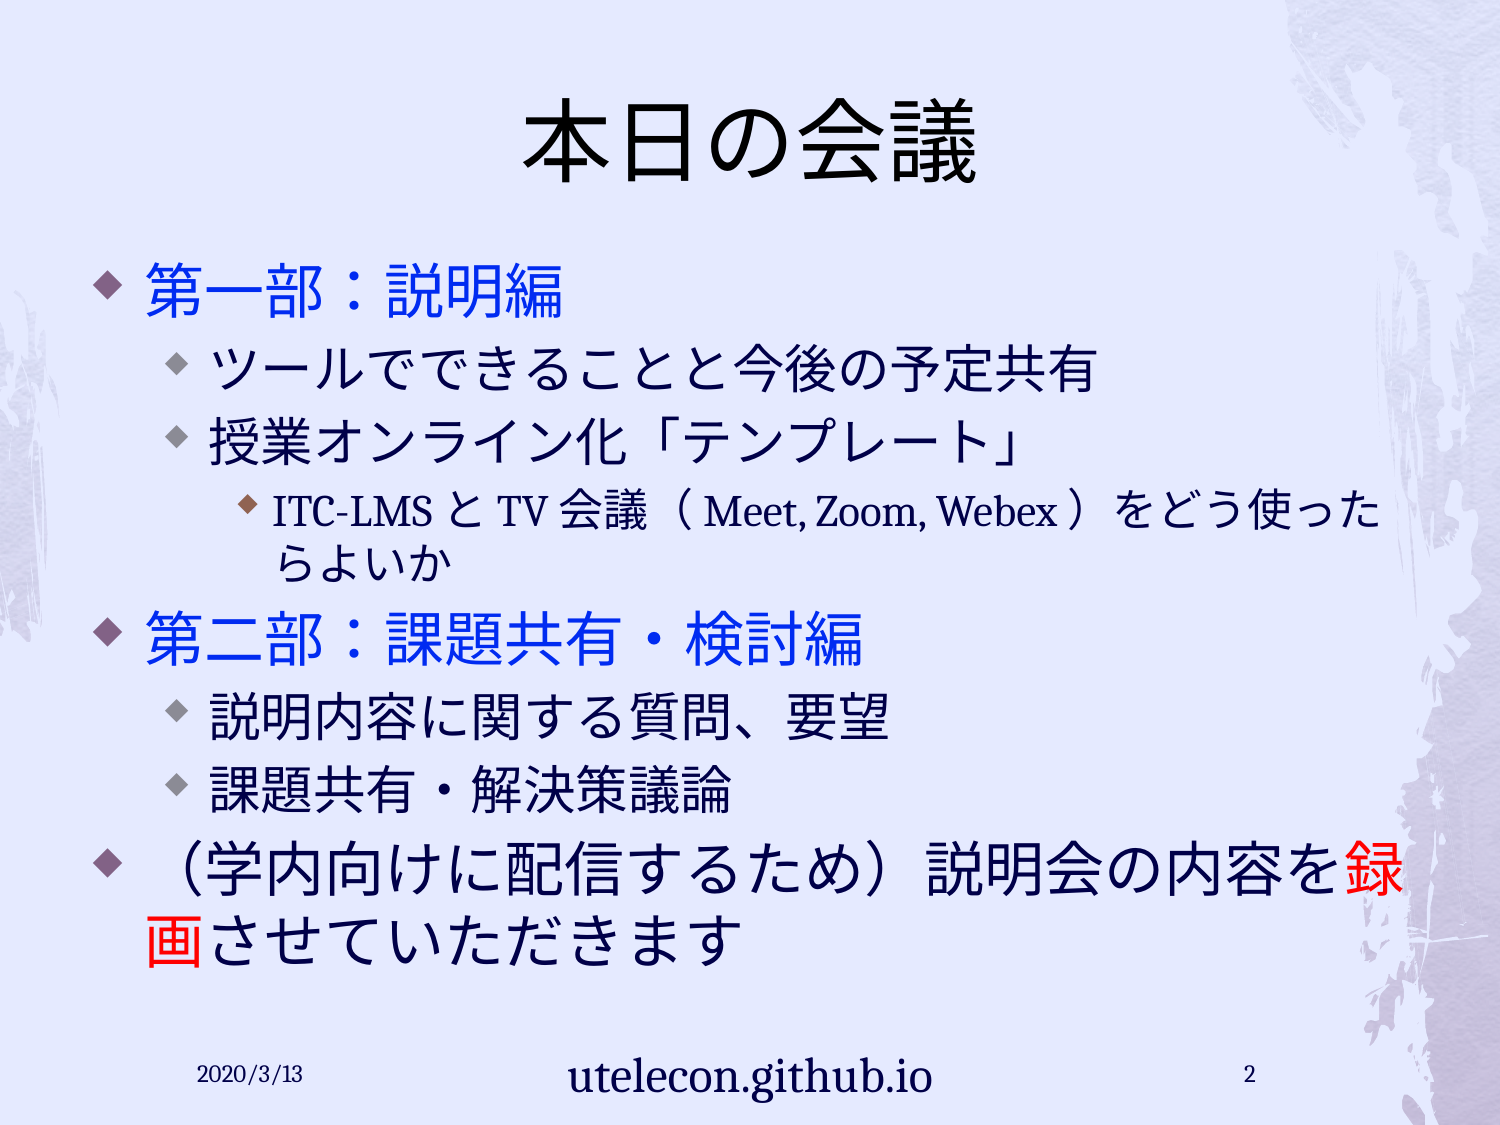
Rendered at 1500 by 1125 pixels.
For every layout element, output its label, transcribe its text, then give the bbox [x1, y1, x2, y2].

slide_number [75, 1042, 425, 1103]
title 本日の会議 [75, 45, 1425, 233]
slide_number 2 [1074, 1042, 1425, 1103]
list 第一部：説明編 ツールでできることと今後の予定共有 授業オンライン化「テンプレート」 ITC-LMSとTV会議（Meet, Zoom, Webex）をどう使ったらよいか 第二部：課題共有・検討編 説明内容に関する質問、要望 課題共有・解決策議論 （学内向けに配信するため）説明会の内容を録画させていただきます [75, 246, 1425, 989]
footer utelecon.github.io [512, 1042, 988, 1103]
